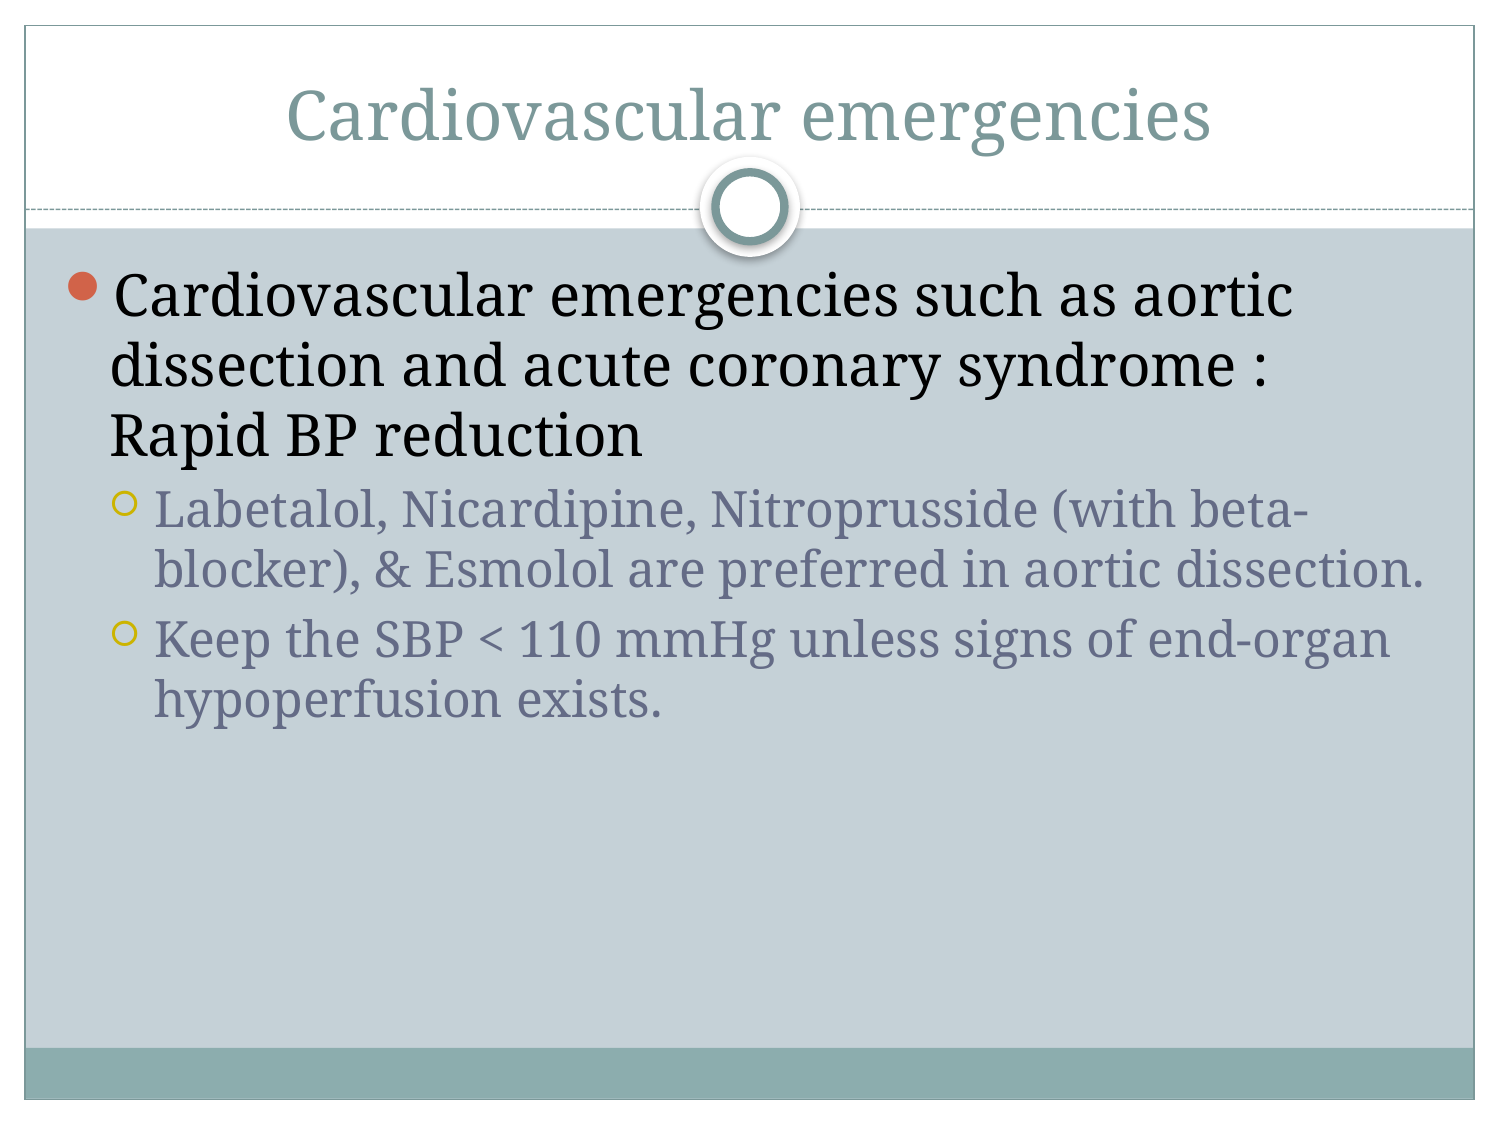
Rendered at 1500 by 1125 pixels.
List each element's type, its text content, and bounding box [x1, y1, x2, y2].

list Cardiovascular emergencies such as aortic dissection and acute coronary syndrome : Rapid BP reduction Labetalol, Nicardipine, Nitroprusside (with beta-blocker), & Esmolol are preferred in aortic dissection. Keep the SBP < 110 mmHg unless signs of end-organ hypoperfusion exists. [49, 250, 1445, 1001]
title Cardiovascular emergencies [49, 37, 1450, 162]
